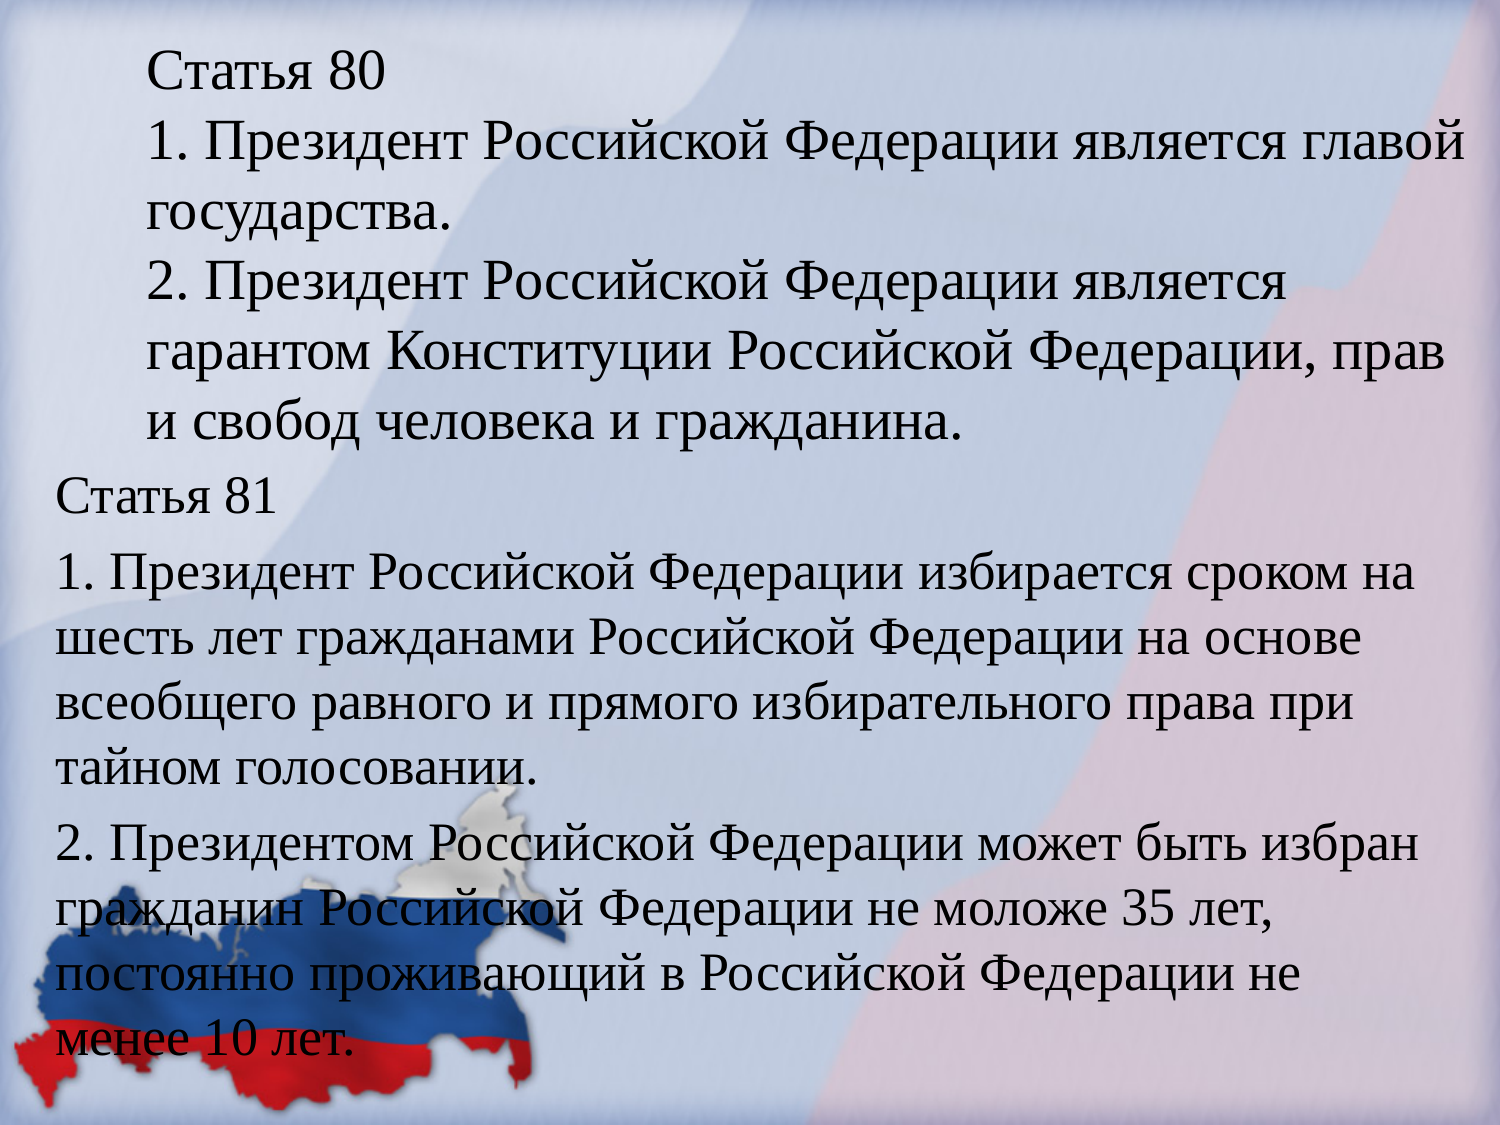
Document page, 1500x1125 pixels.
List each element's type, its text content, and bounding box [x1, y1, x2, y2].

title Статья 80 1. Президент Российской Федерации является главой государства. 2. Президент Российской Федерации является гарантом Конституции Российской Федерации, прав и свобод человека и гражданина. [131, 73, 1482, 479]
list Статья 81 1. Президент Российской Федерации избирается сроком на шесть лет гражданами Российской Федерации на основе всеобщего равного и прямого избирательного права при тайном голосовании. 2. Президентом Российской Федерации может быть избран гражданин Российской Федерации не моложе 35 лет, постоянно проживающий в Российской Федерации не менее 10 лет. [40, 452, 1443, 982]
picture [0, 0, 1500, 1125]
